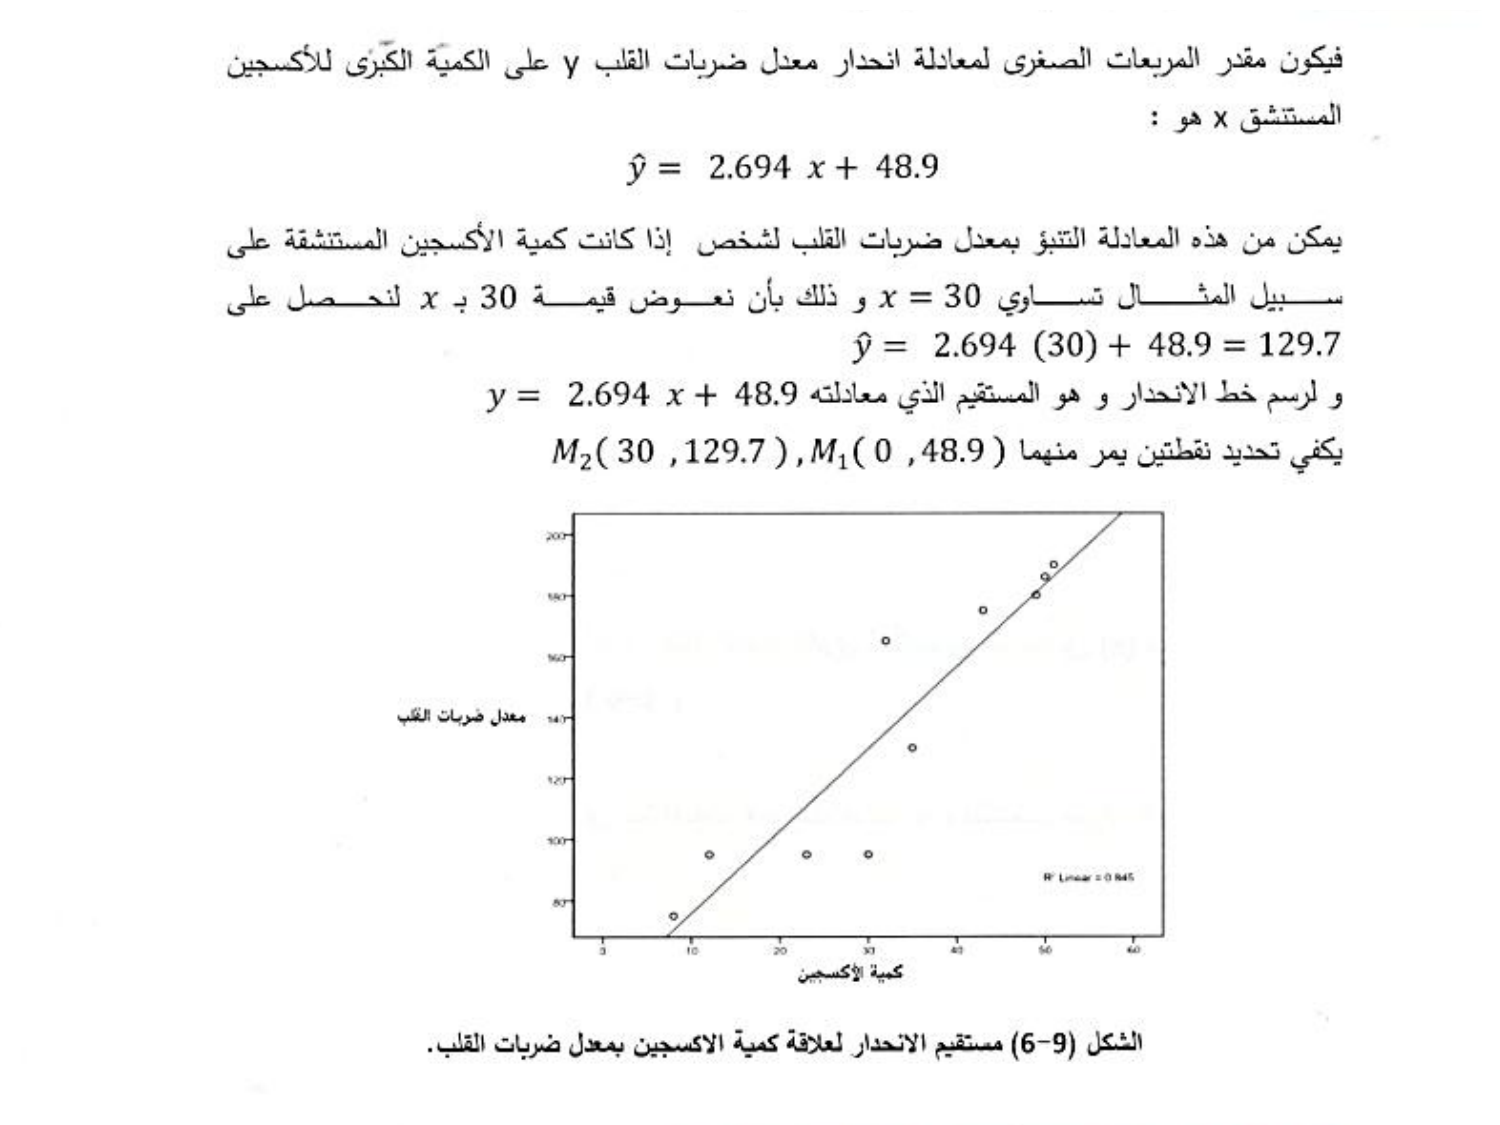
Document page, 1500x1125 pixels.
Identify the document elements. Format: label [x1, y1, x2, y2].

list [0, 10, 1497, 1125]
